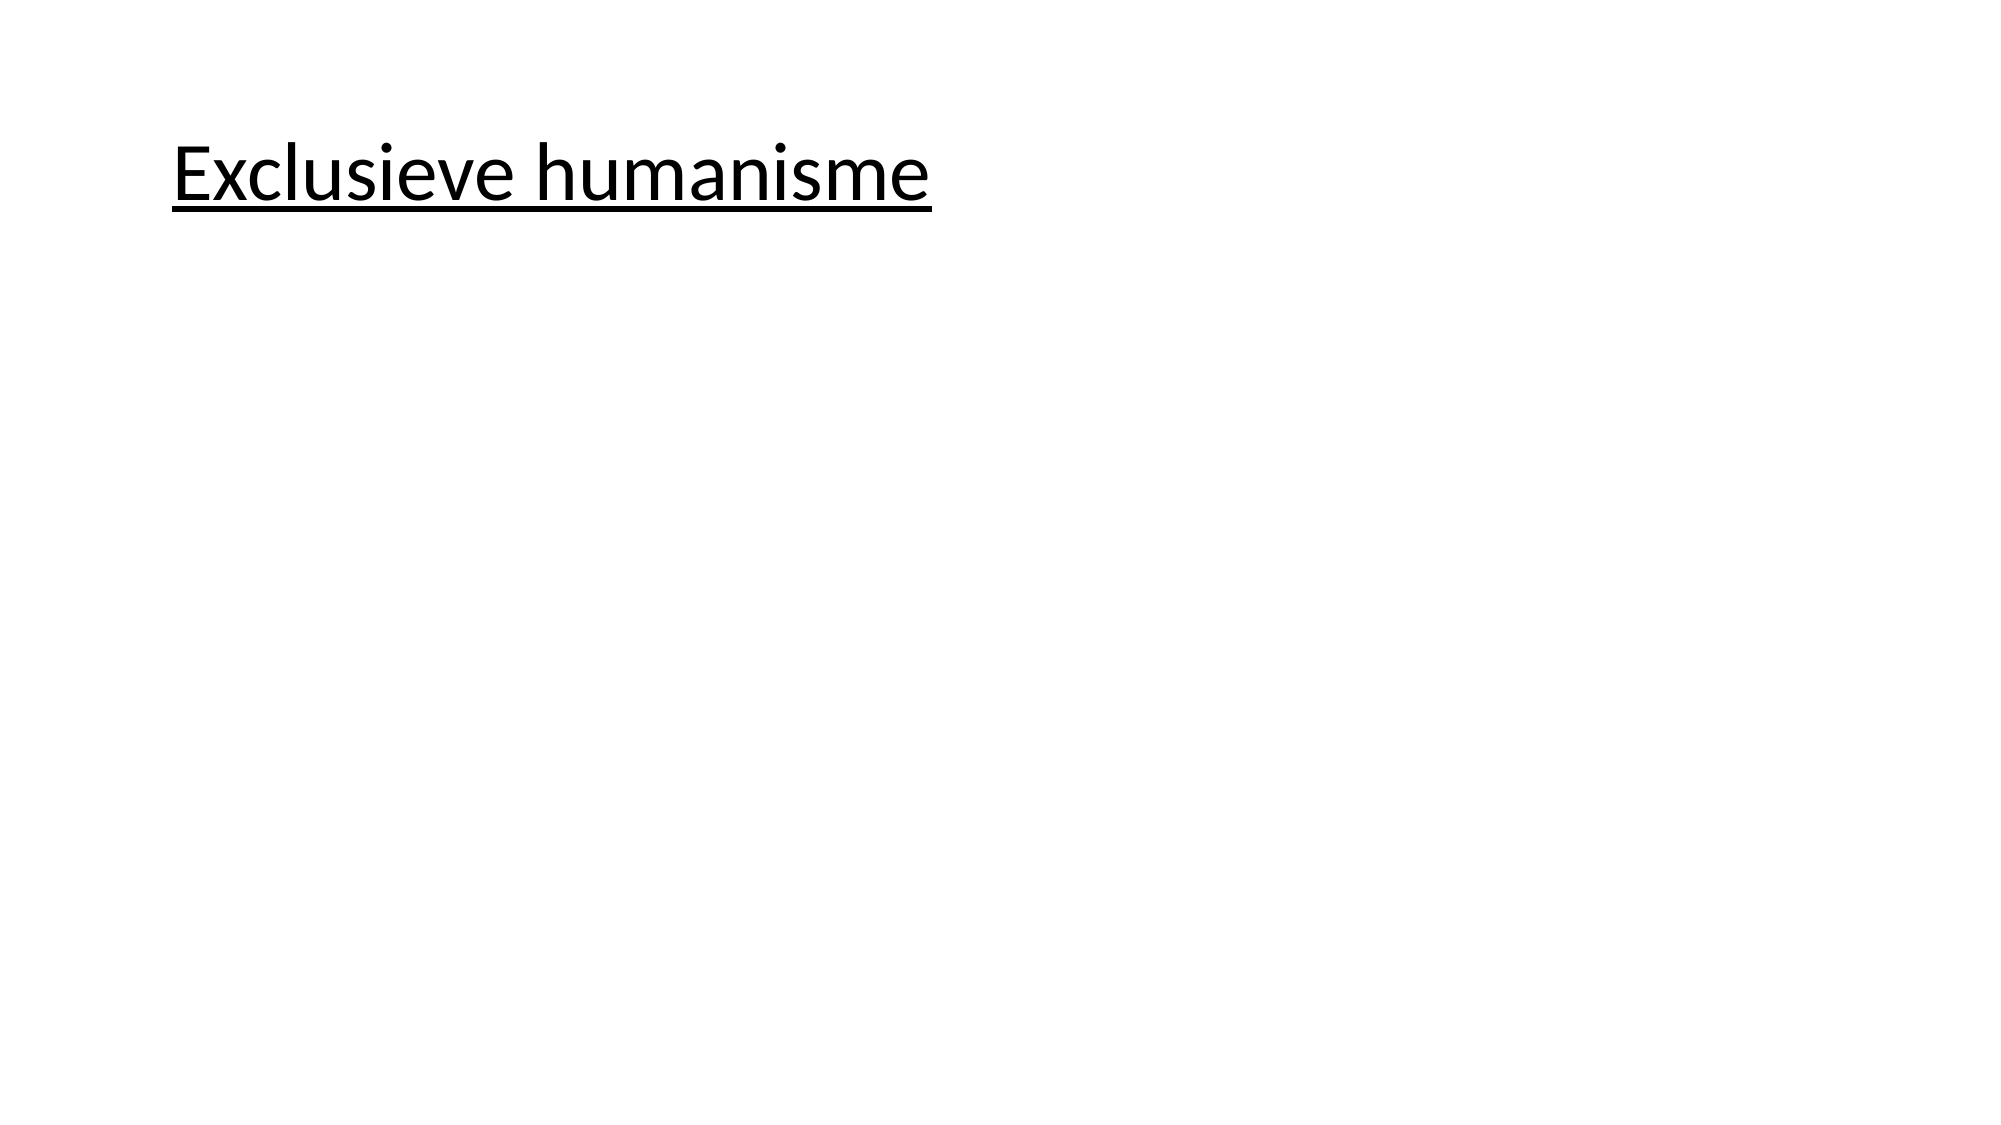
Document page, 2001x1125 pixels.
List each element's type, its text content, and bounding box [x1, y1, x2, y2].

text_box Exclusieve humanisme [157, 110, 1158, 225]
